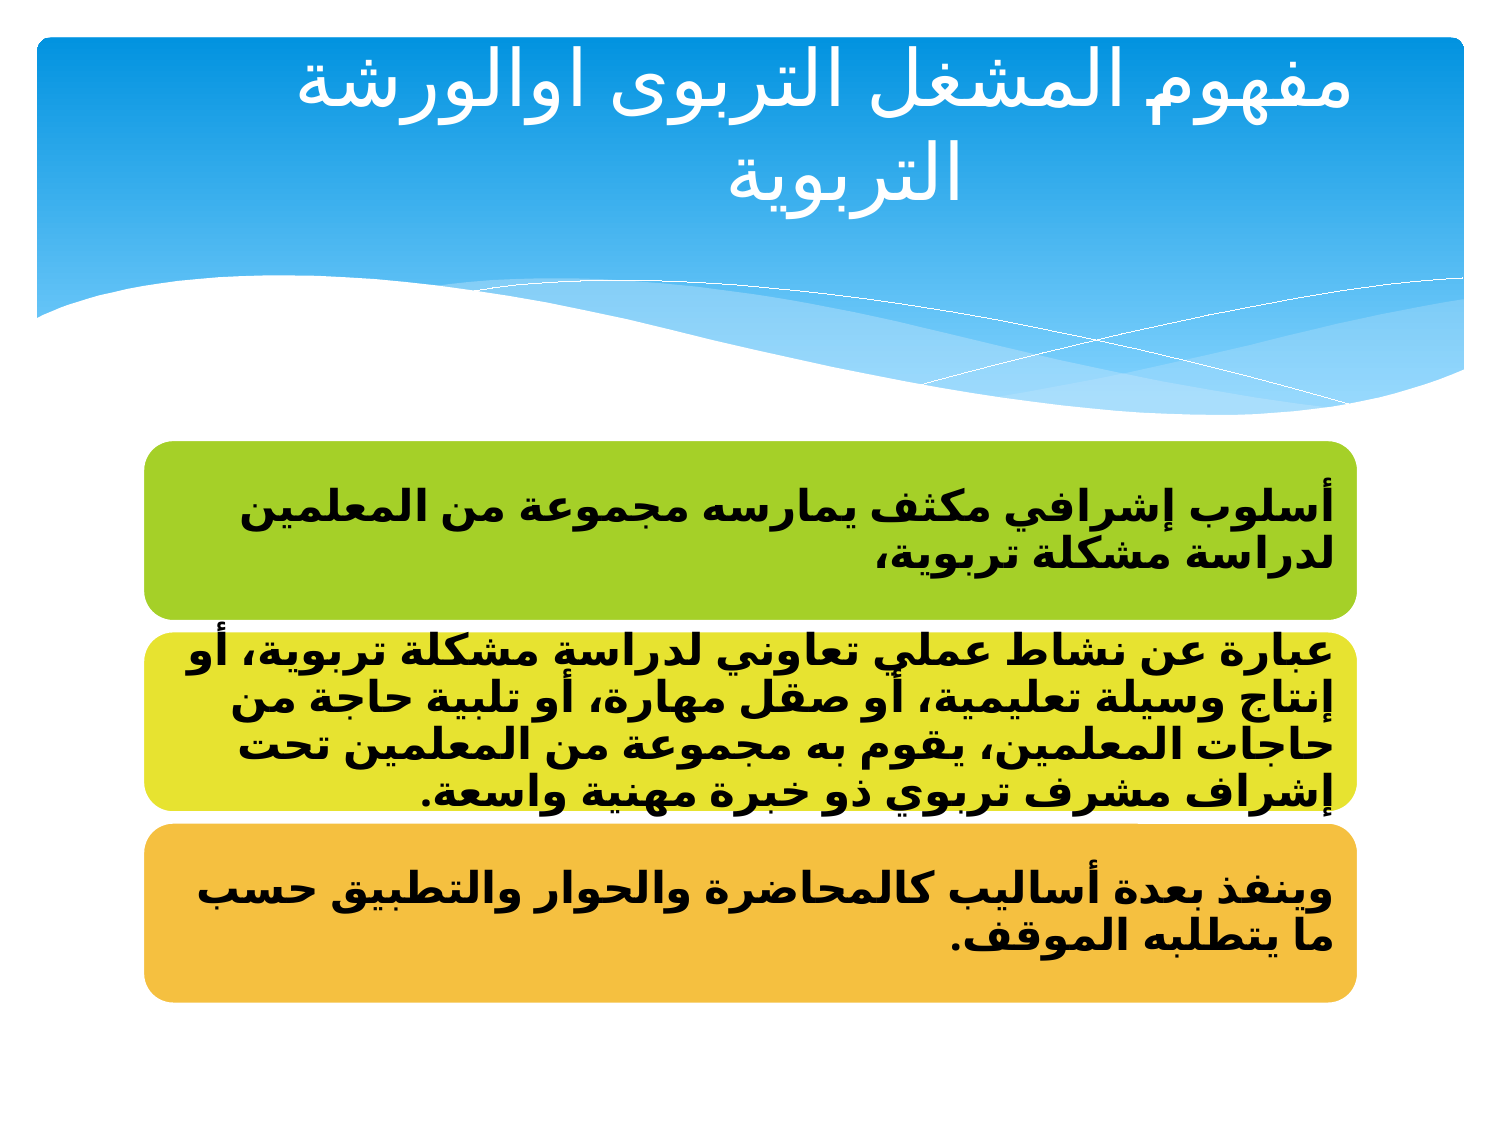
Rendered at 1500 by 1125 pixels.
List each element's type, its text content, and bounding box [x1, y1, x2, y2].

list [142, 438, 1359, 1006]
title مفهوم المشغل التربوى اوالورشة التربوية [150, 19, 1500, 225]
